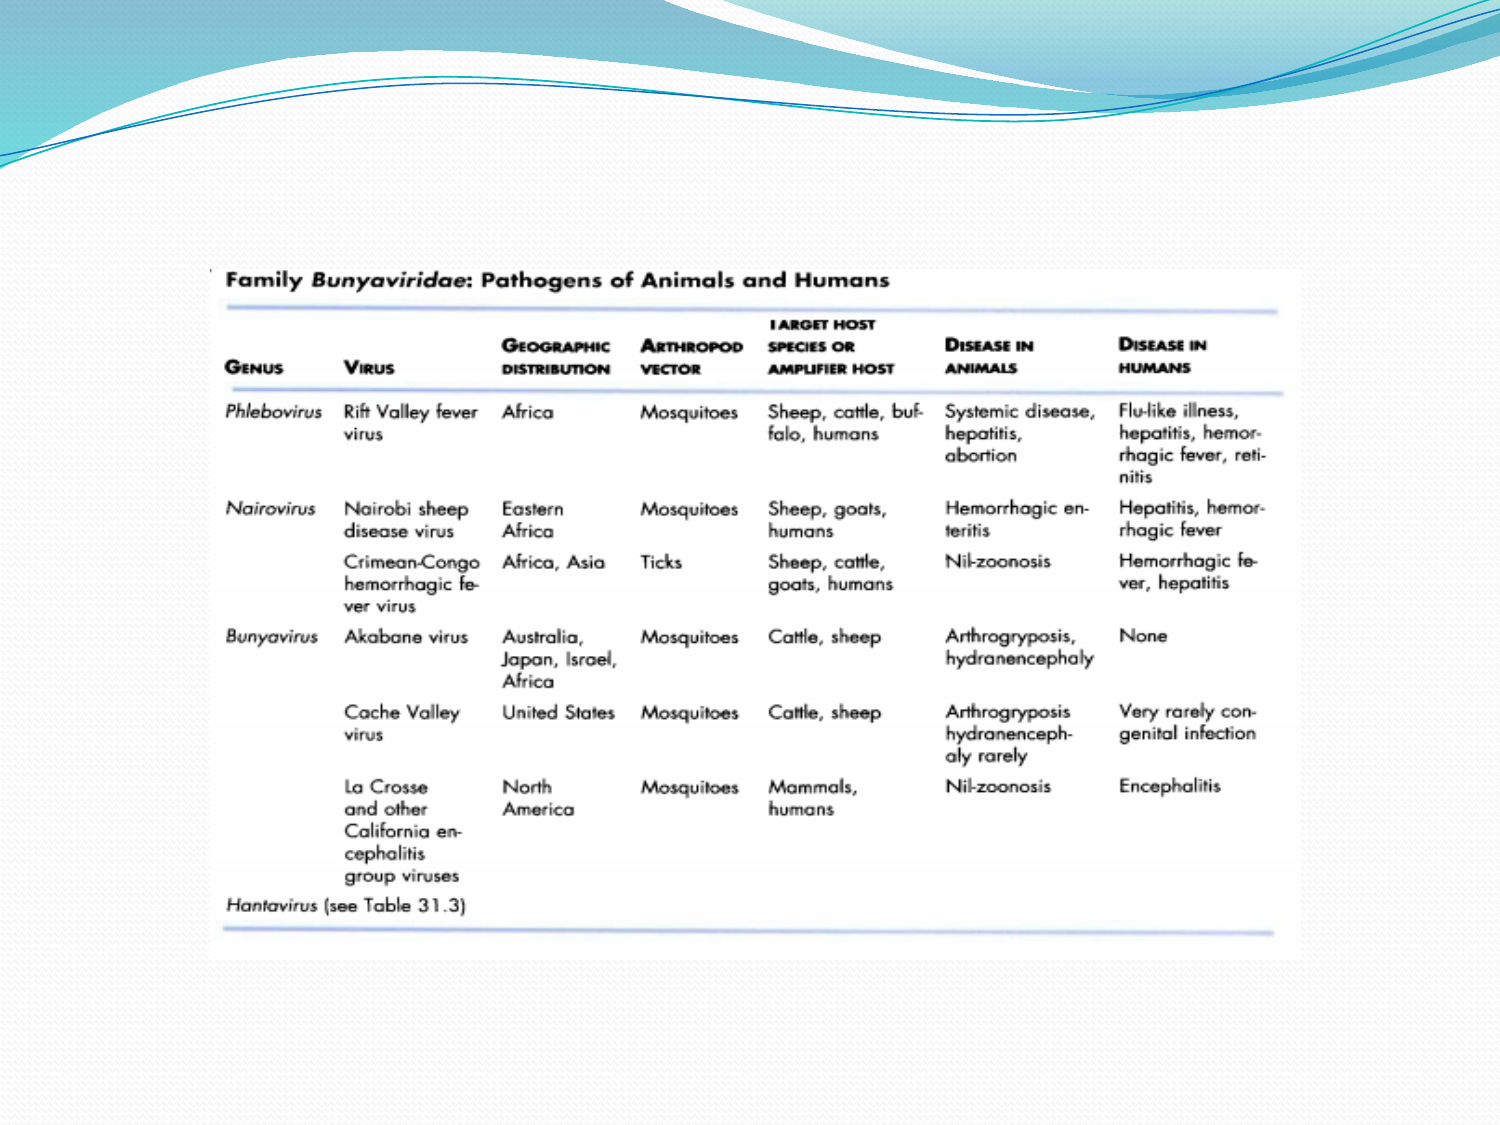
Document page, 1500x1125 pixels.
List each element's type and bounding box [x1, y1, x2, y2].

list [210, 269, 1302, 960]
